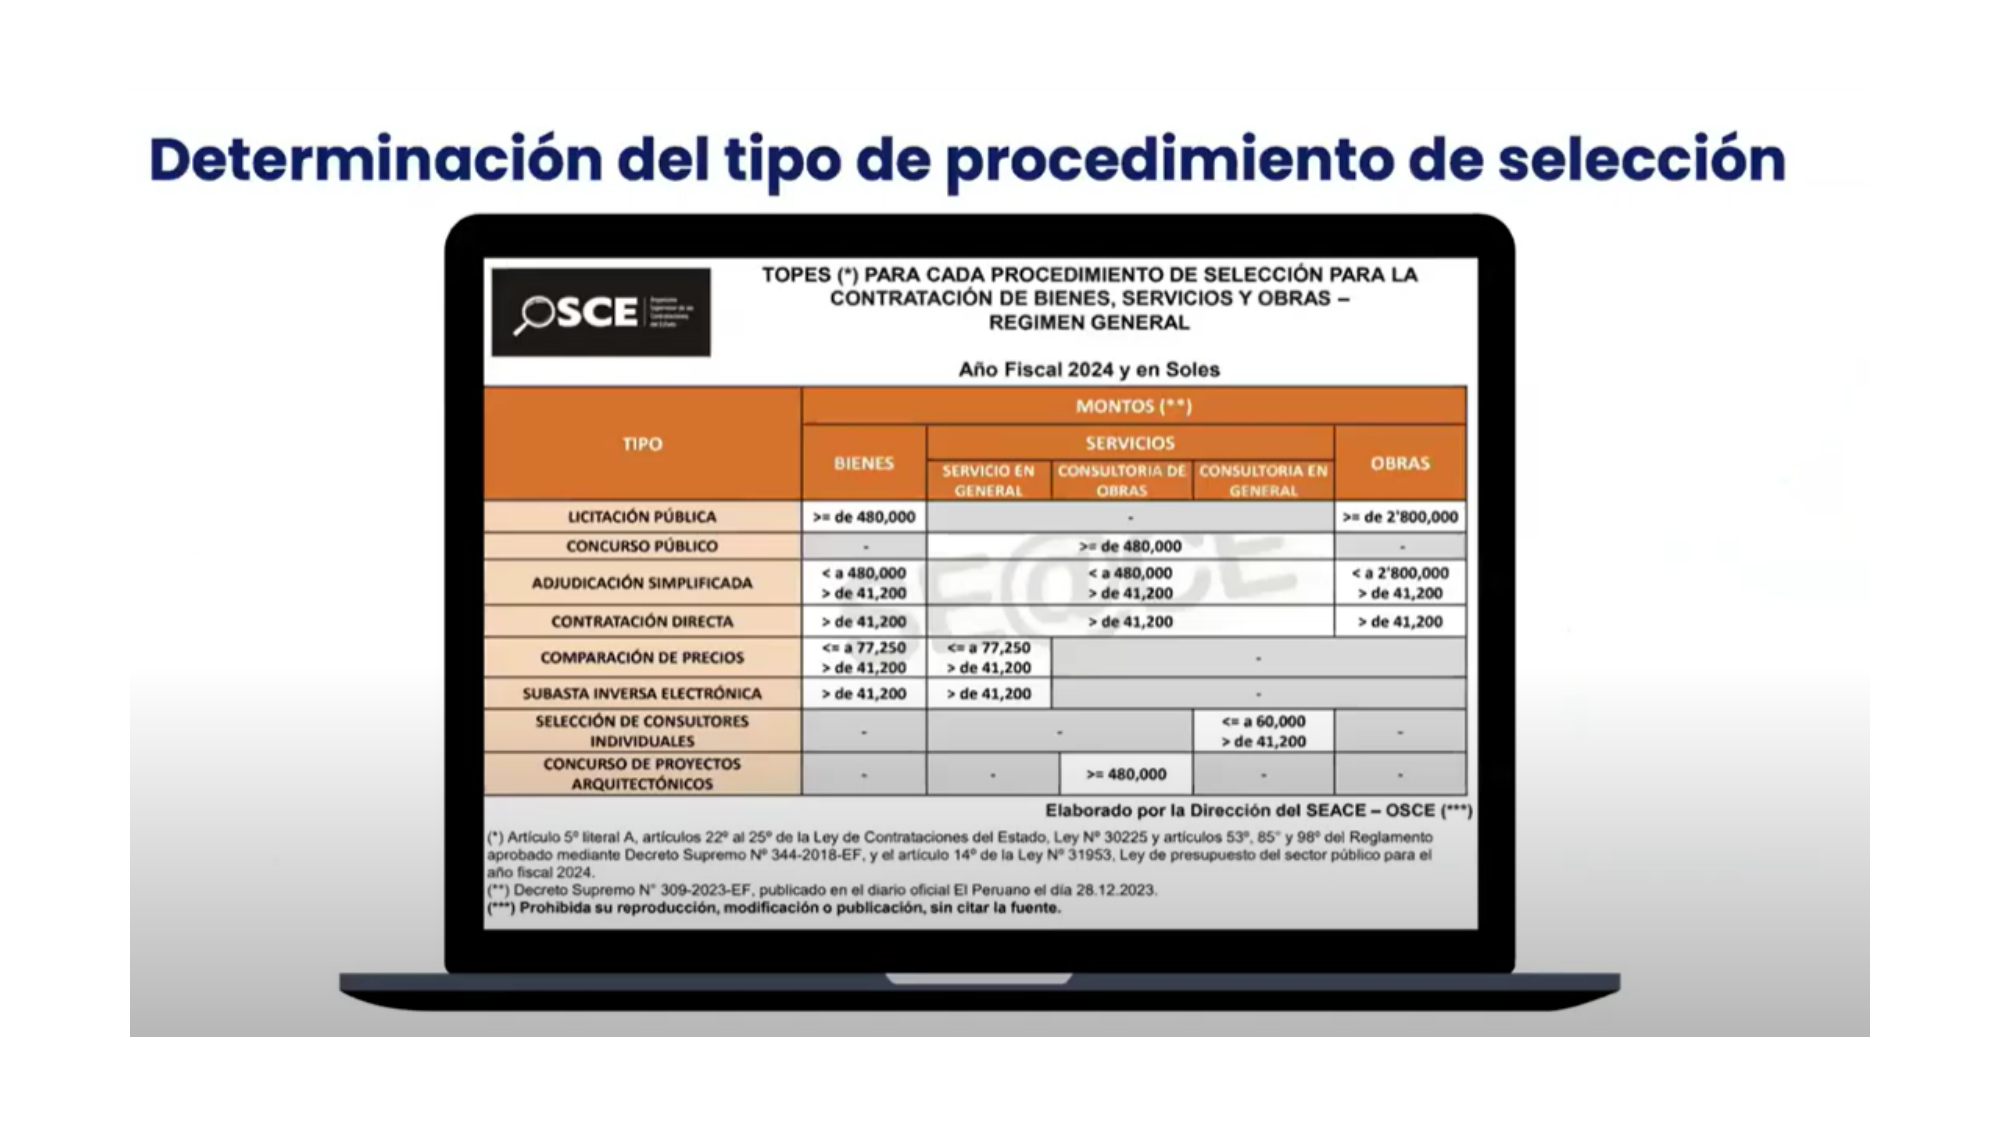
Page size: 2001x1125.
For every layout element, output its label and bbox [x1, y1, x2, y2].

picture [130, 88, 1870, 1037]
